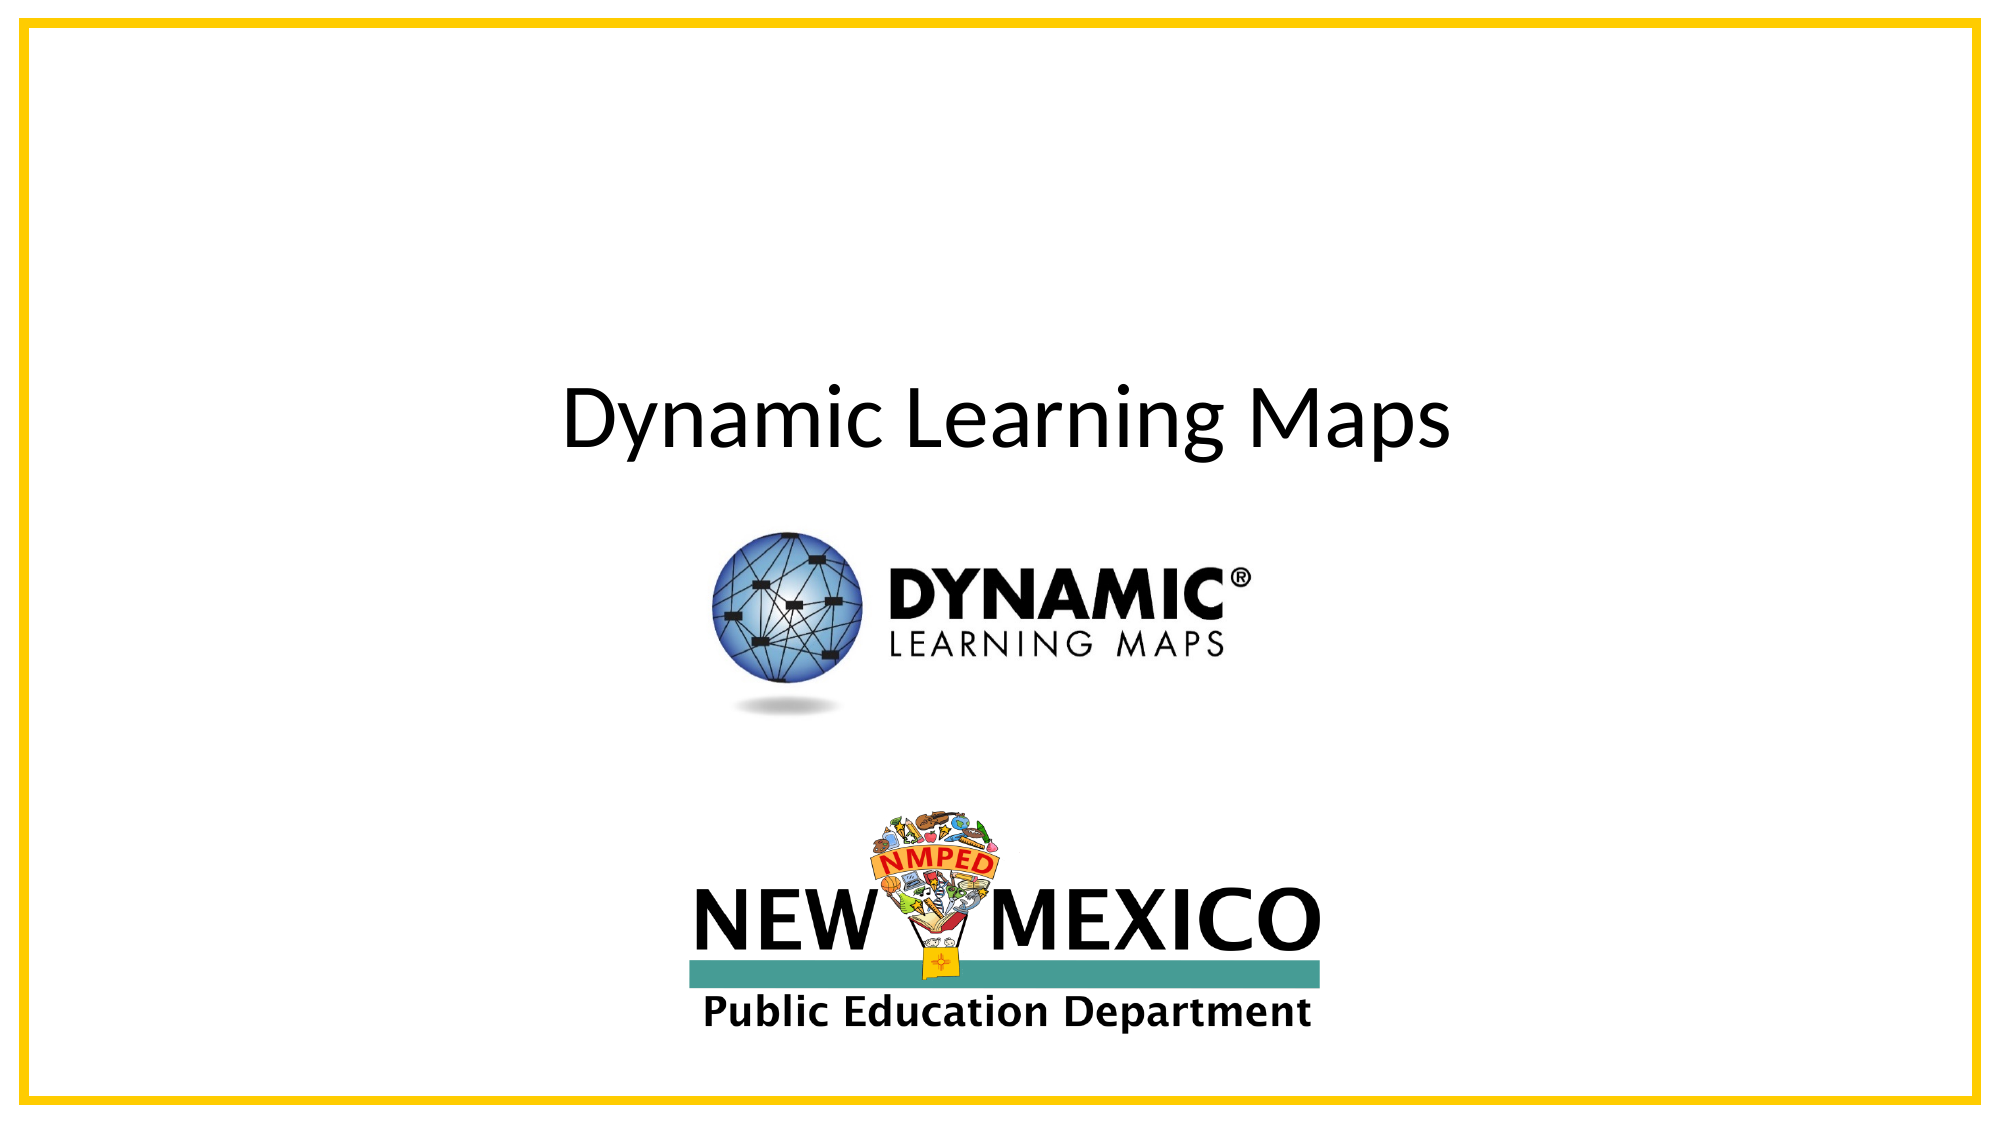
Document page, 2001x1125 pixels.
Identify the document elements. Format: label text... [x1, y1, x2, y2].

text_box [23, 22, 1977, 1102]
picture [597, 788, 1365, 1106]
text_box Dynamic Learning Maps [345, 348, 1670, 664]
picture [697, 507, 1264, 740]
